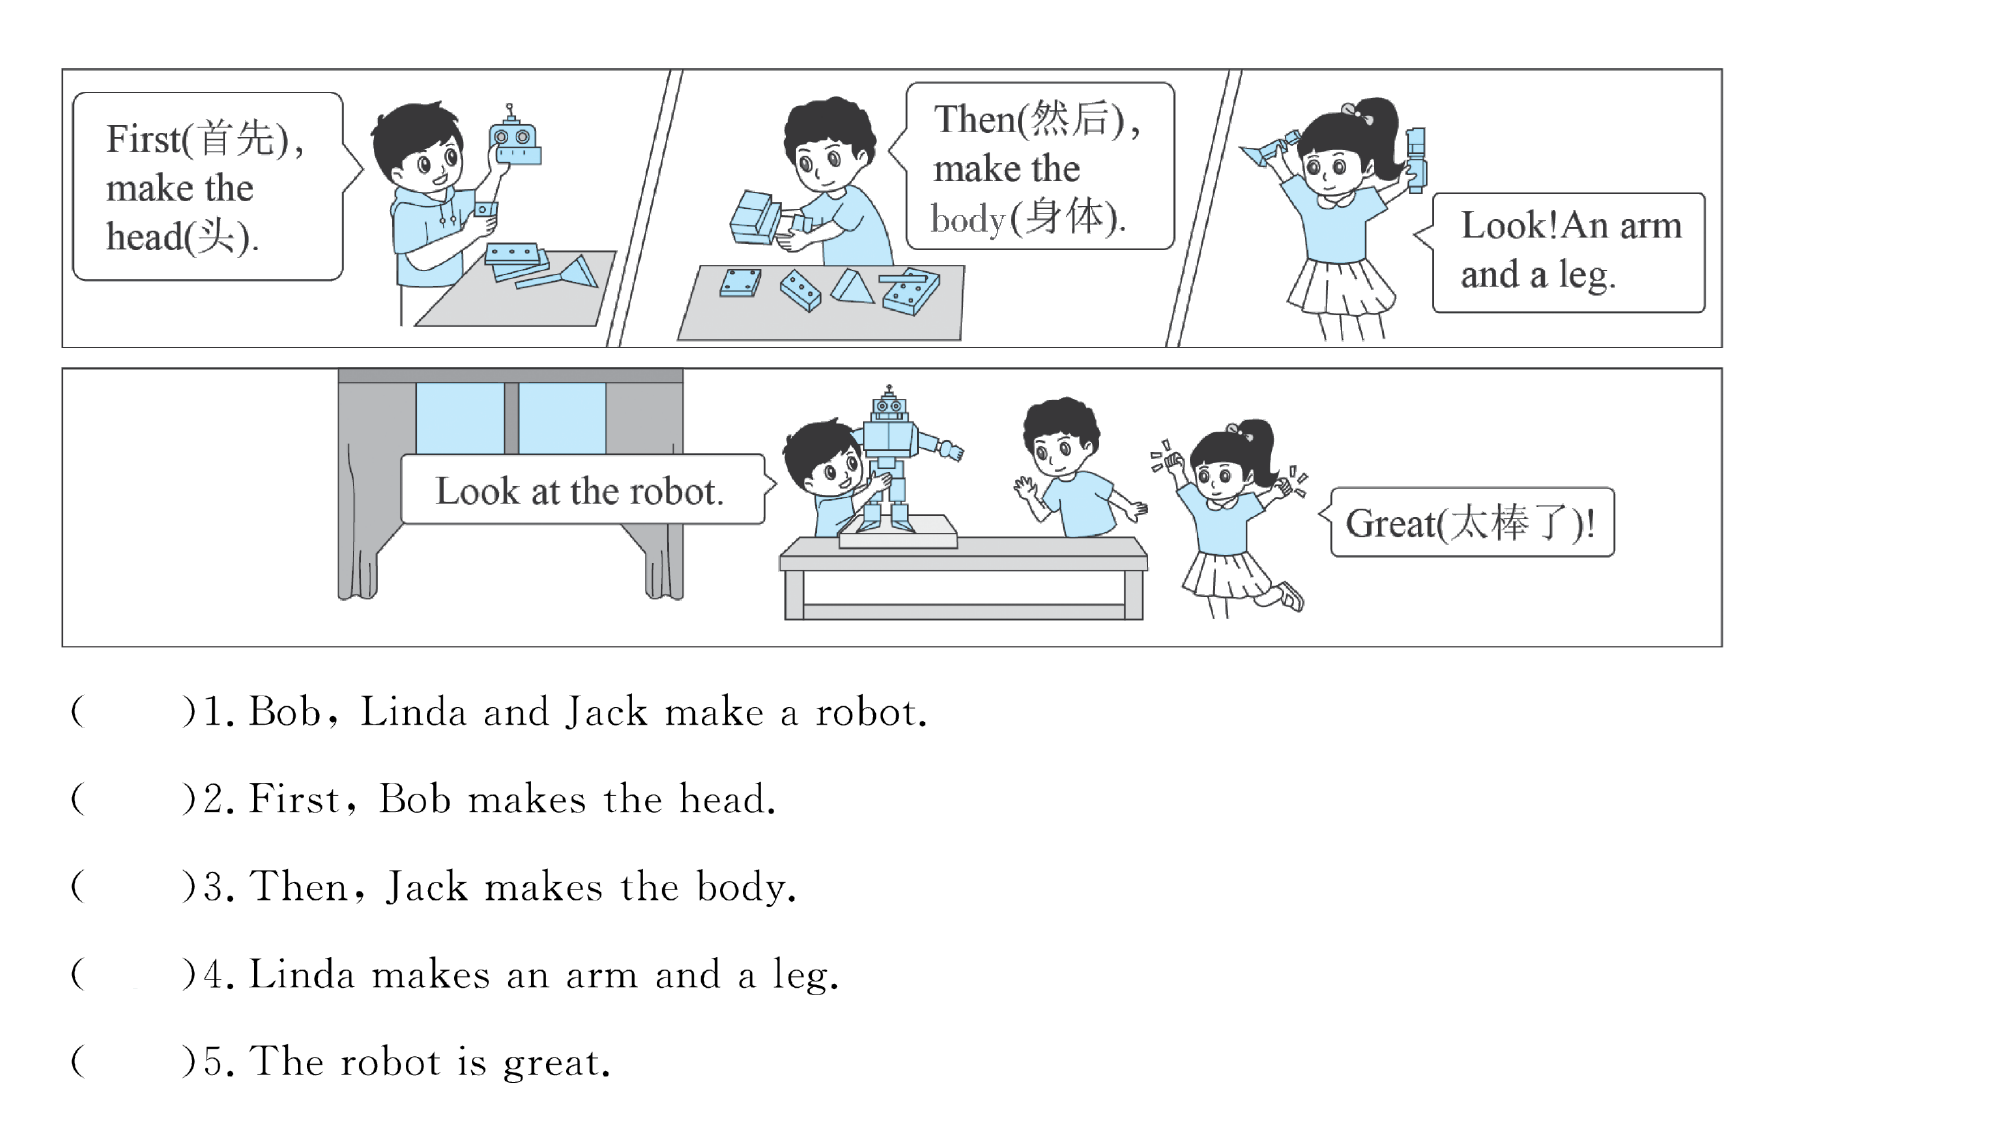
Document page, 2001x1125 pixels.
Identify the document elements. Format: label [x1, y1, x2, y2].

picture [58, 58, 1959, 1120]
